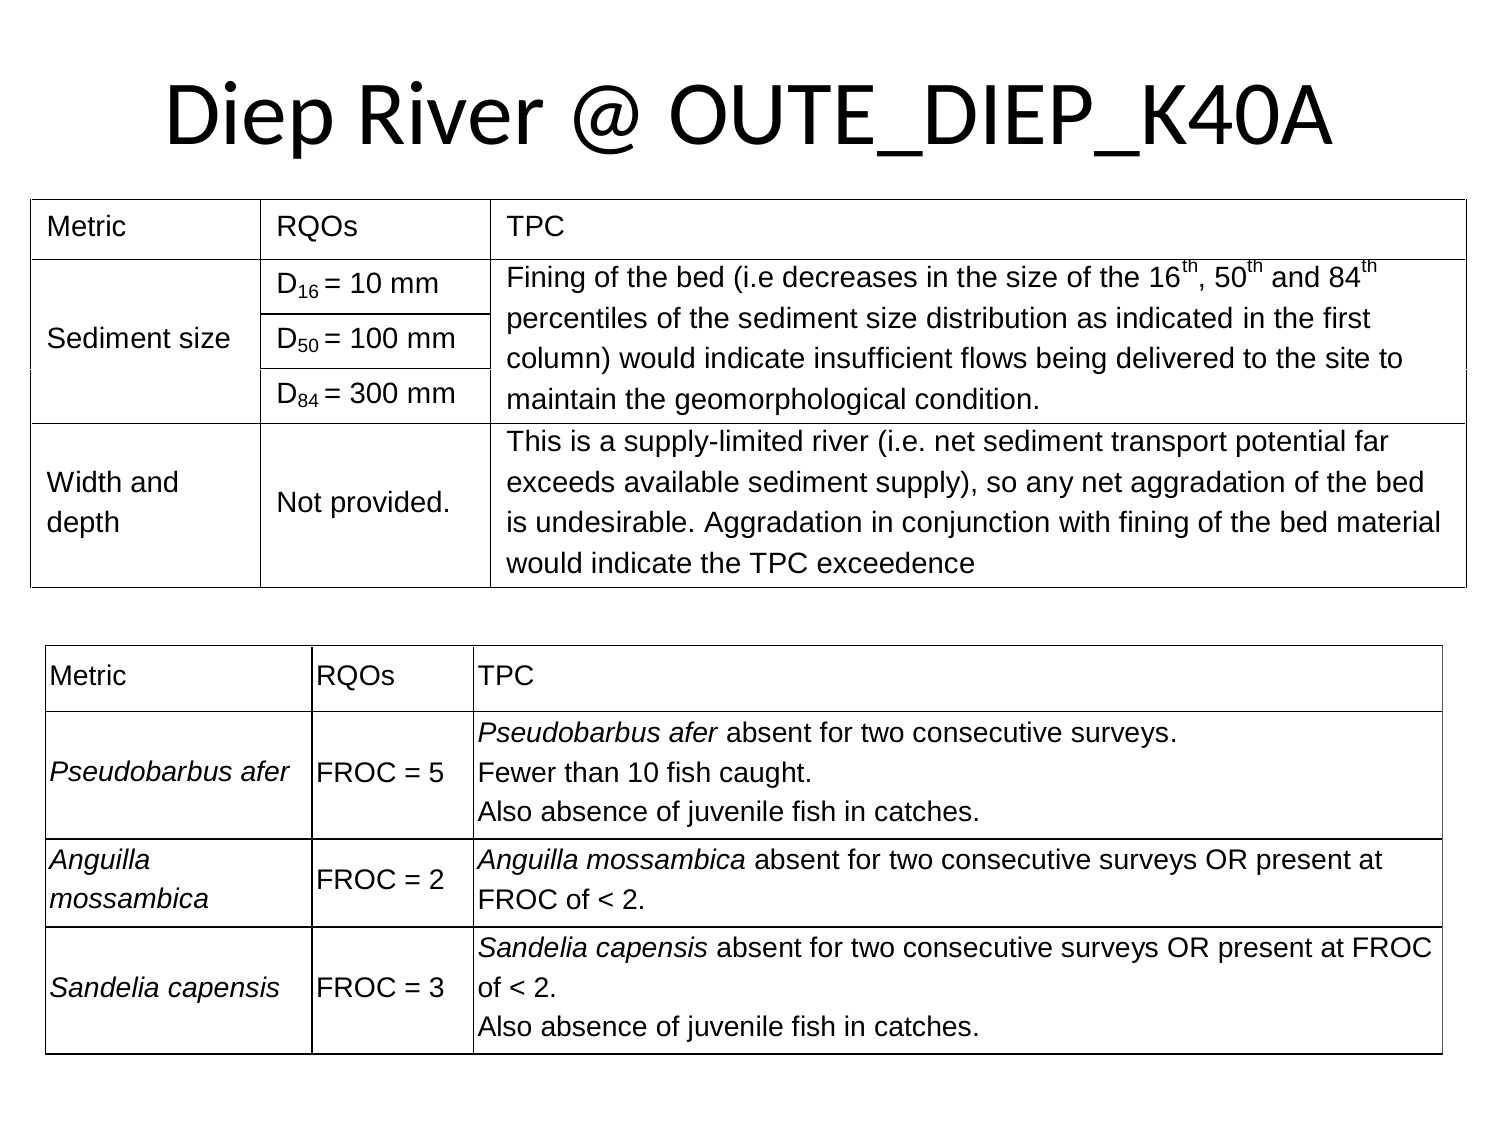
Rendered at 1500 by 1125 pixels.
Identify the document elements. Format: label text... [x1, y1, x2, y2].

title Diep River @ OUTE_DIEP_K40A [75, 45, 1425, 197]
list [44, 644, 1443, 1095]
picture [13, 198, 1483, 630]
